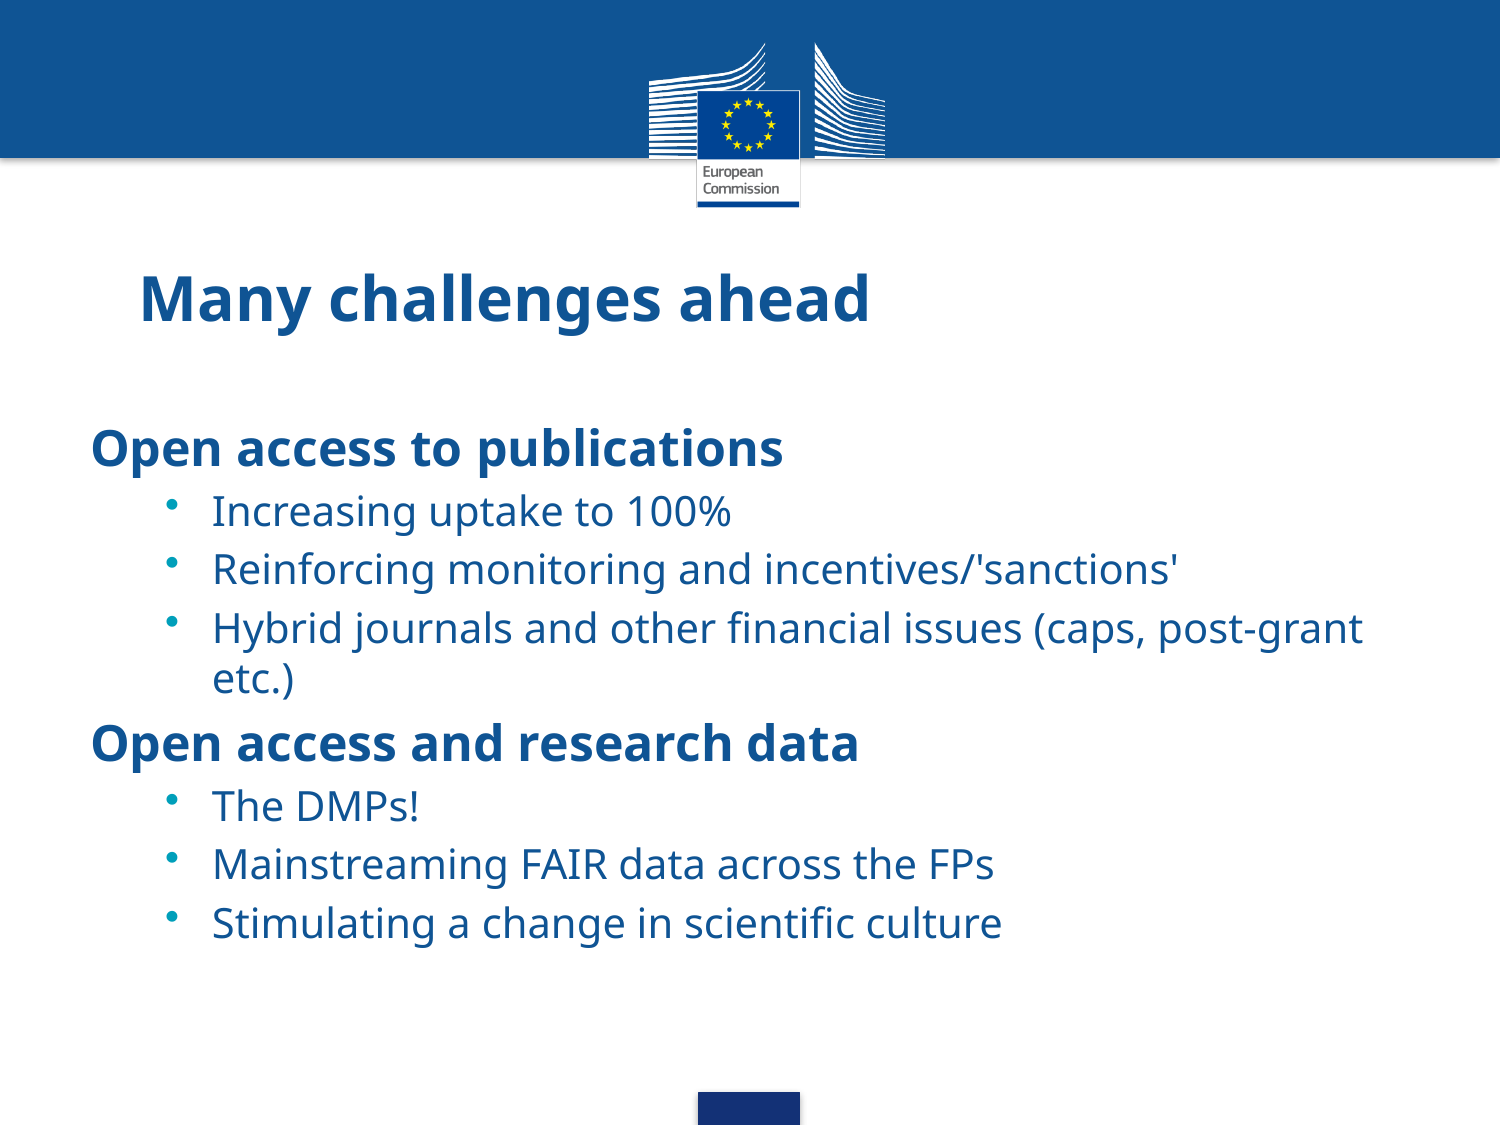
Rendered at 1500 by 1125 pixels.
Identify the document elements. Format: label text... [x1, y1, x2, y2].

title Many challenges ahead [64, 219, 1415, 374]
picture [649, 42, 885, 208]
list Open access to publications Increasing uptake to 100% Reinforcing monitoring and incentives/'sanctions' Hybrid journals and other financial issues (caps, post-grant etc.) Open access and research data The DMPs! Mainstreaming FAIR data across the FPs Stimulating a change in scientific culture [75, 408, 1425, 988]
